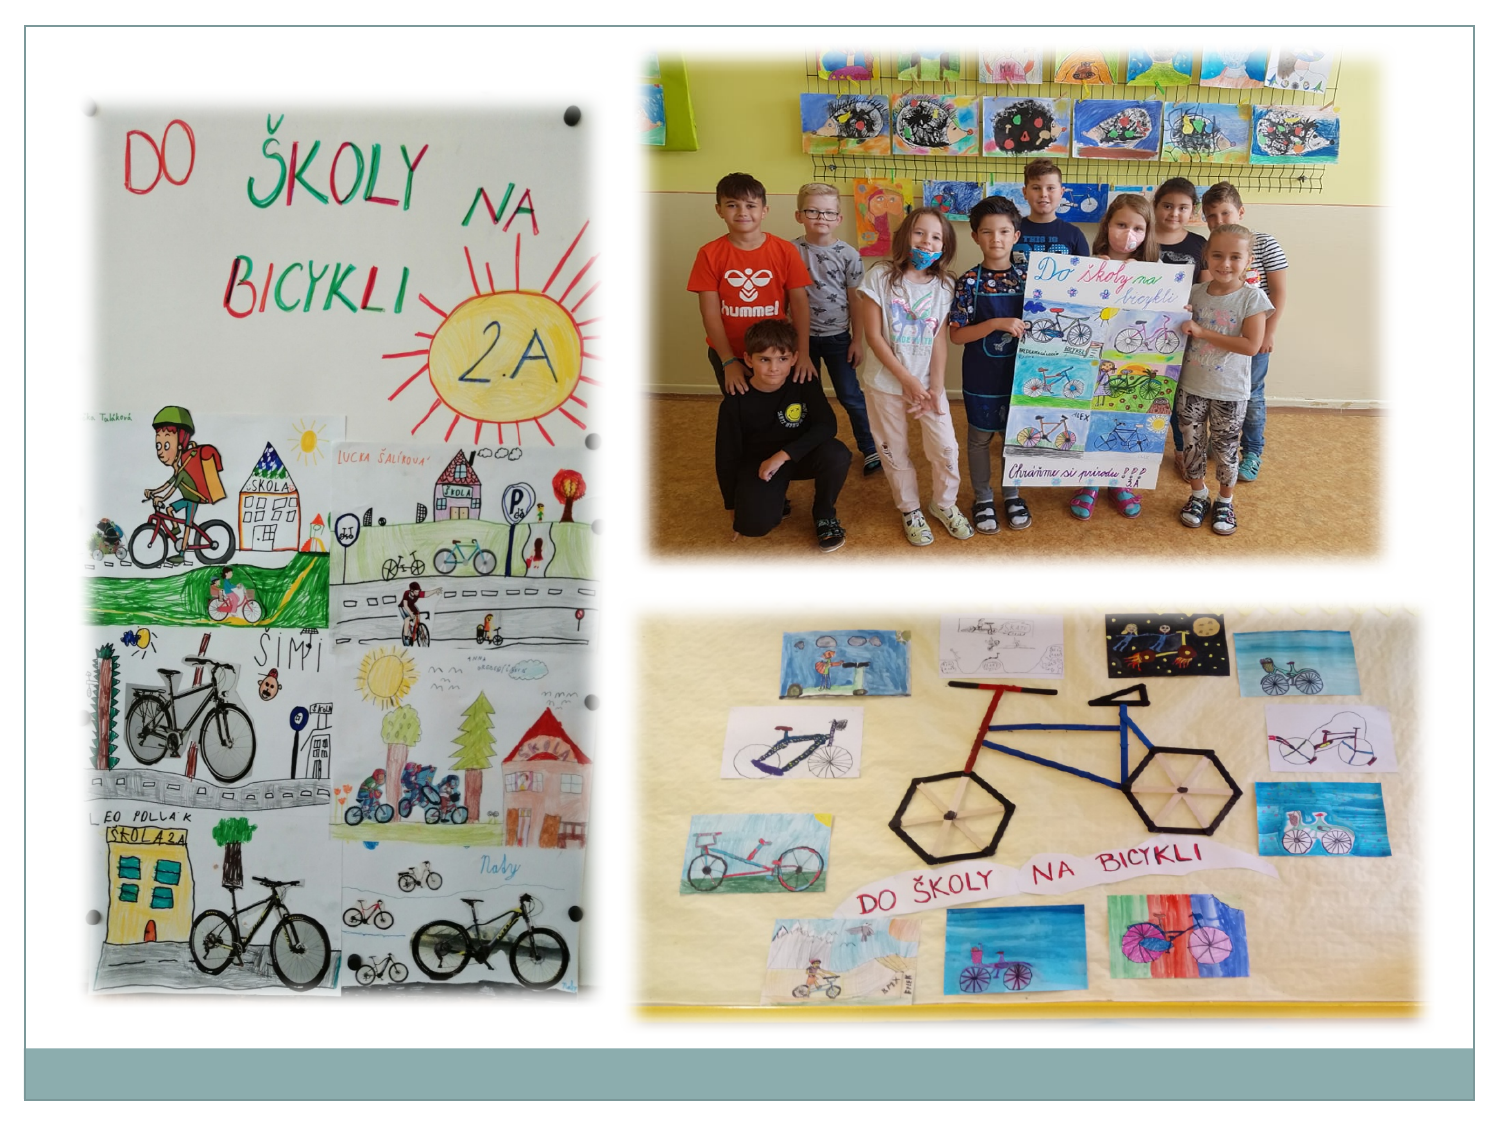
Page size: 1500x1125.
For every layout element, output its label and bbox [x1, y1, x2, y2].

picture [619, 597, 1435, 1034]
list [76, 89, 607, 1008]
picture [631, 42, 1398, 575]
